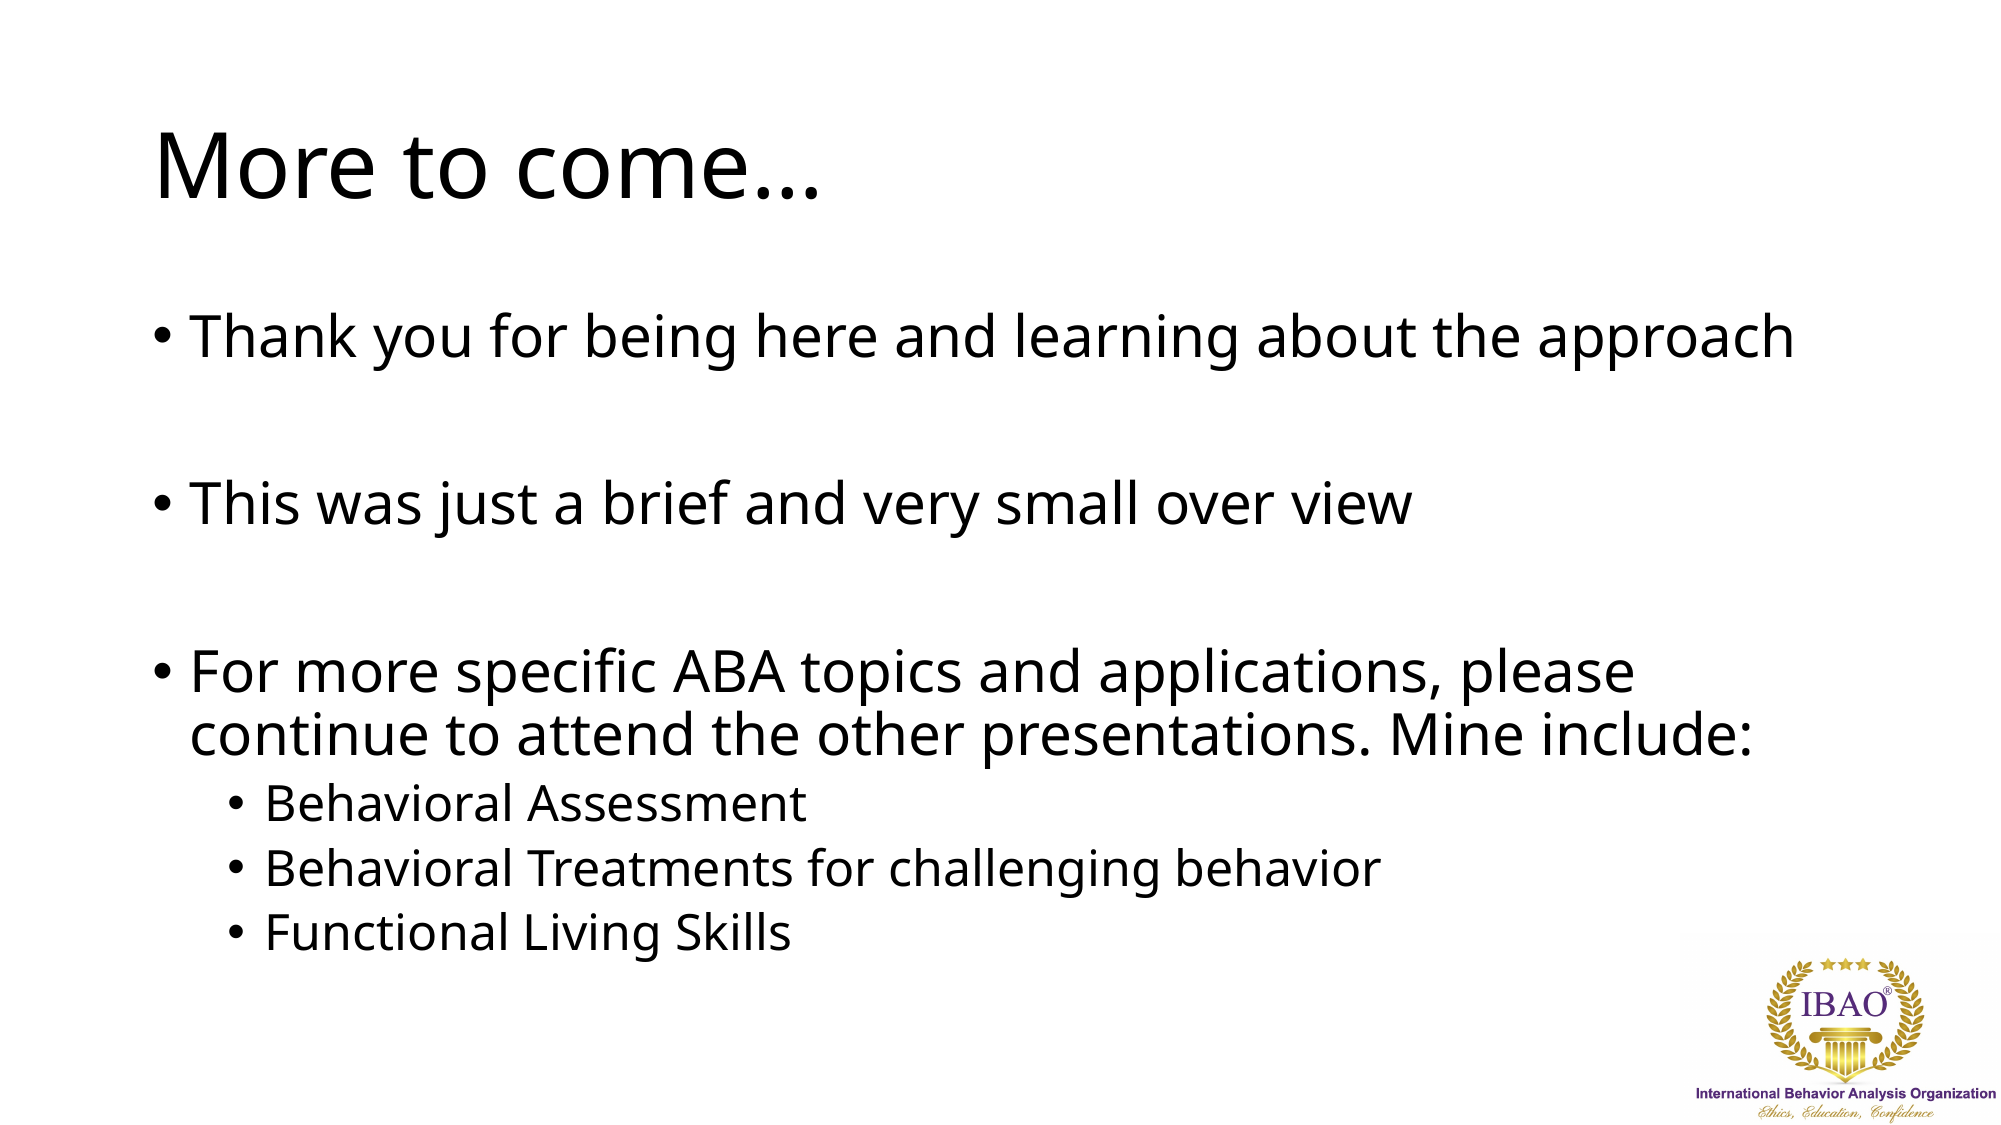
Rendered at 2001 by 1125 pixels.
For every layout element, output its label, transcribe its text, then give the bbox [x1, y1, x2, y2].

title More to come… [137, 59, 1863, 278]
list Thank you for being here and learning about the approach This was just a brief and very small over view For more specific ABA topics and applications, please continue to attend the other presentations. Mine include: Behavioral Assessment Behavioral Treatments for challenging behavior Functional Living Skills [137, 299, 1863, 1014]
picture [1680, 933, 2001, 1125]
